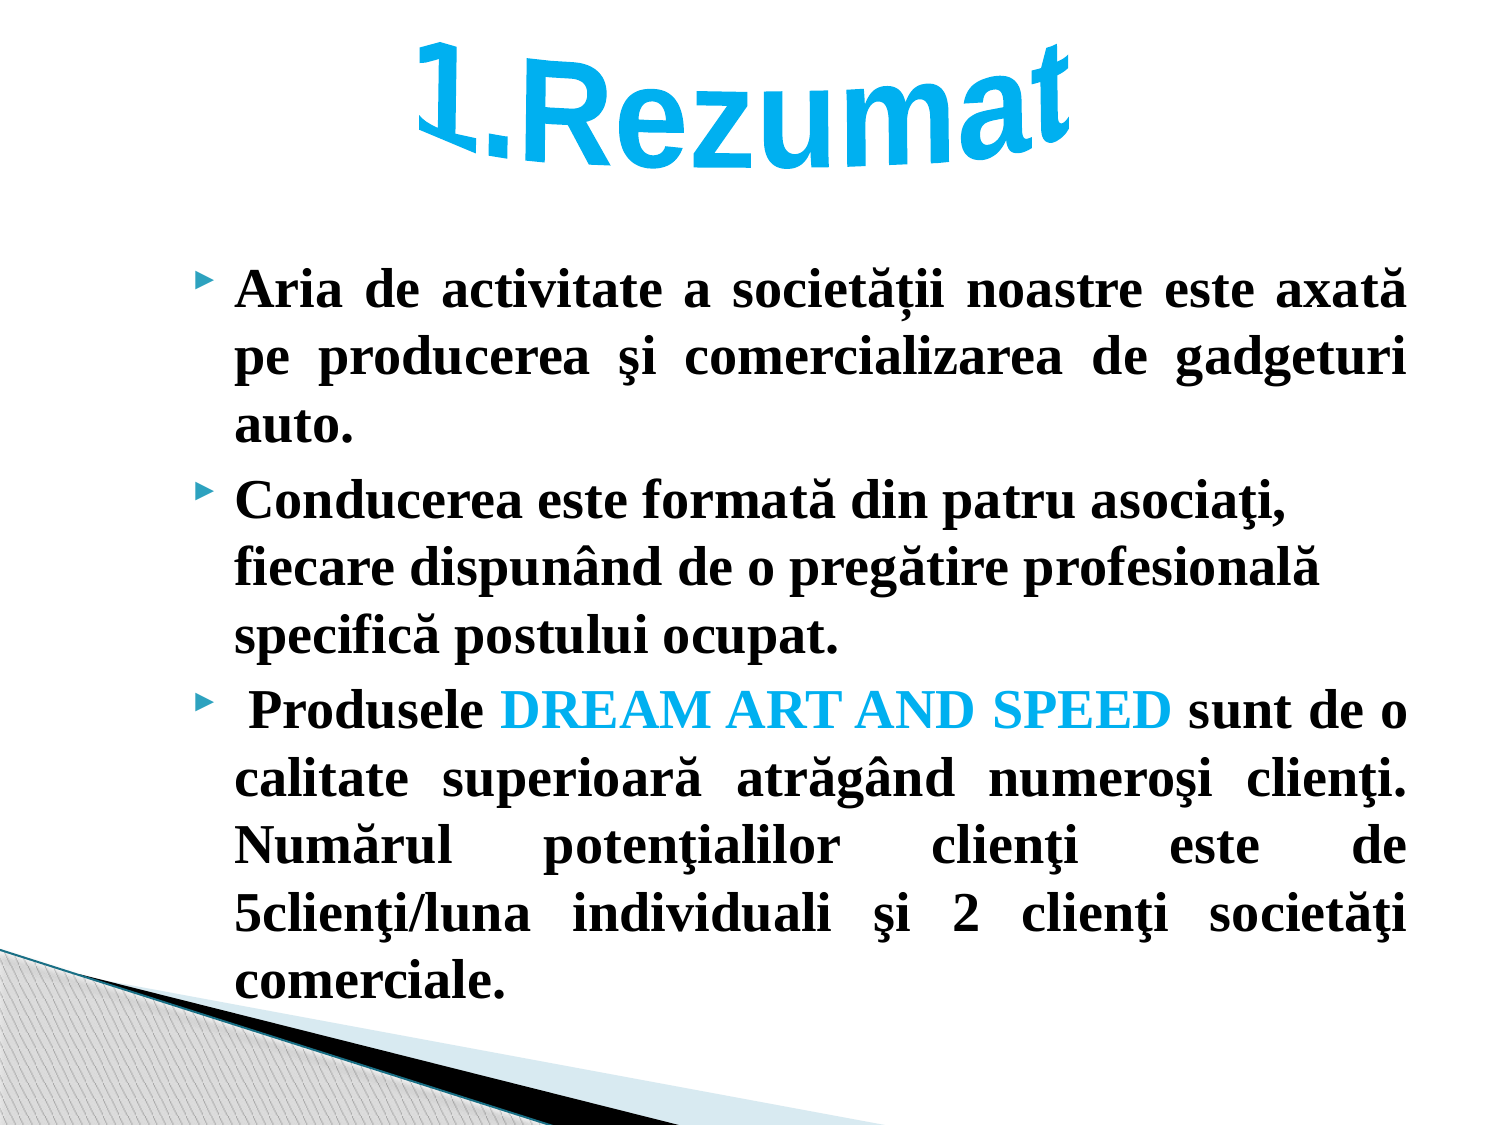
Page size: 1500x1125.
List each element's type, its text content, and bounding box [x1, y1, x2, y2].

list Aria de activitate a societății noastre este axată pe producerea şi comercializarea de gadgeturi auto. Conducerea este formată din patru asociaţi, fiecare dispunând de o pregătire profesională specifică postului ocupat. Produsele DREAM ART AND SPEED sunt de o calitate superioară atrăgând numeroşi clienţi. Numărul potenţialilor clienţi este de 5clienţi/luna individuali şi 2 clienţi societăţi comerciale. [159, 243, 1424, 823]
